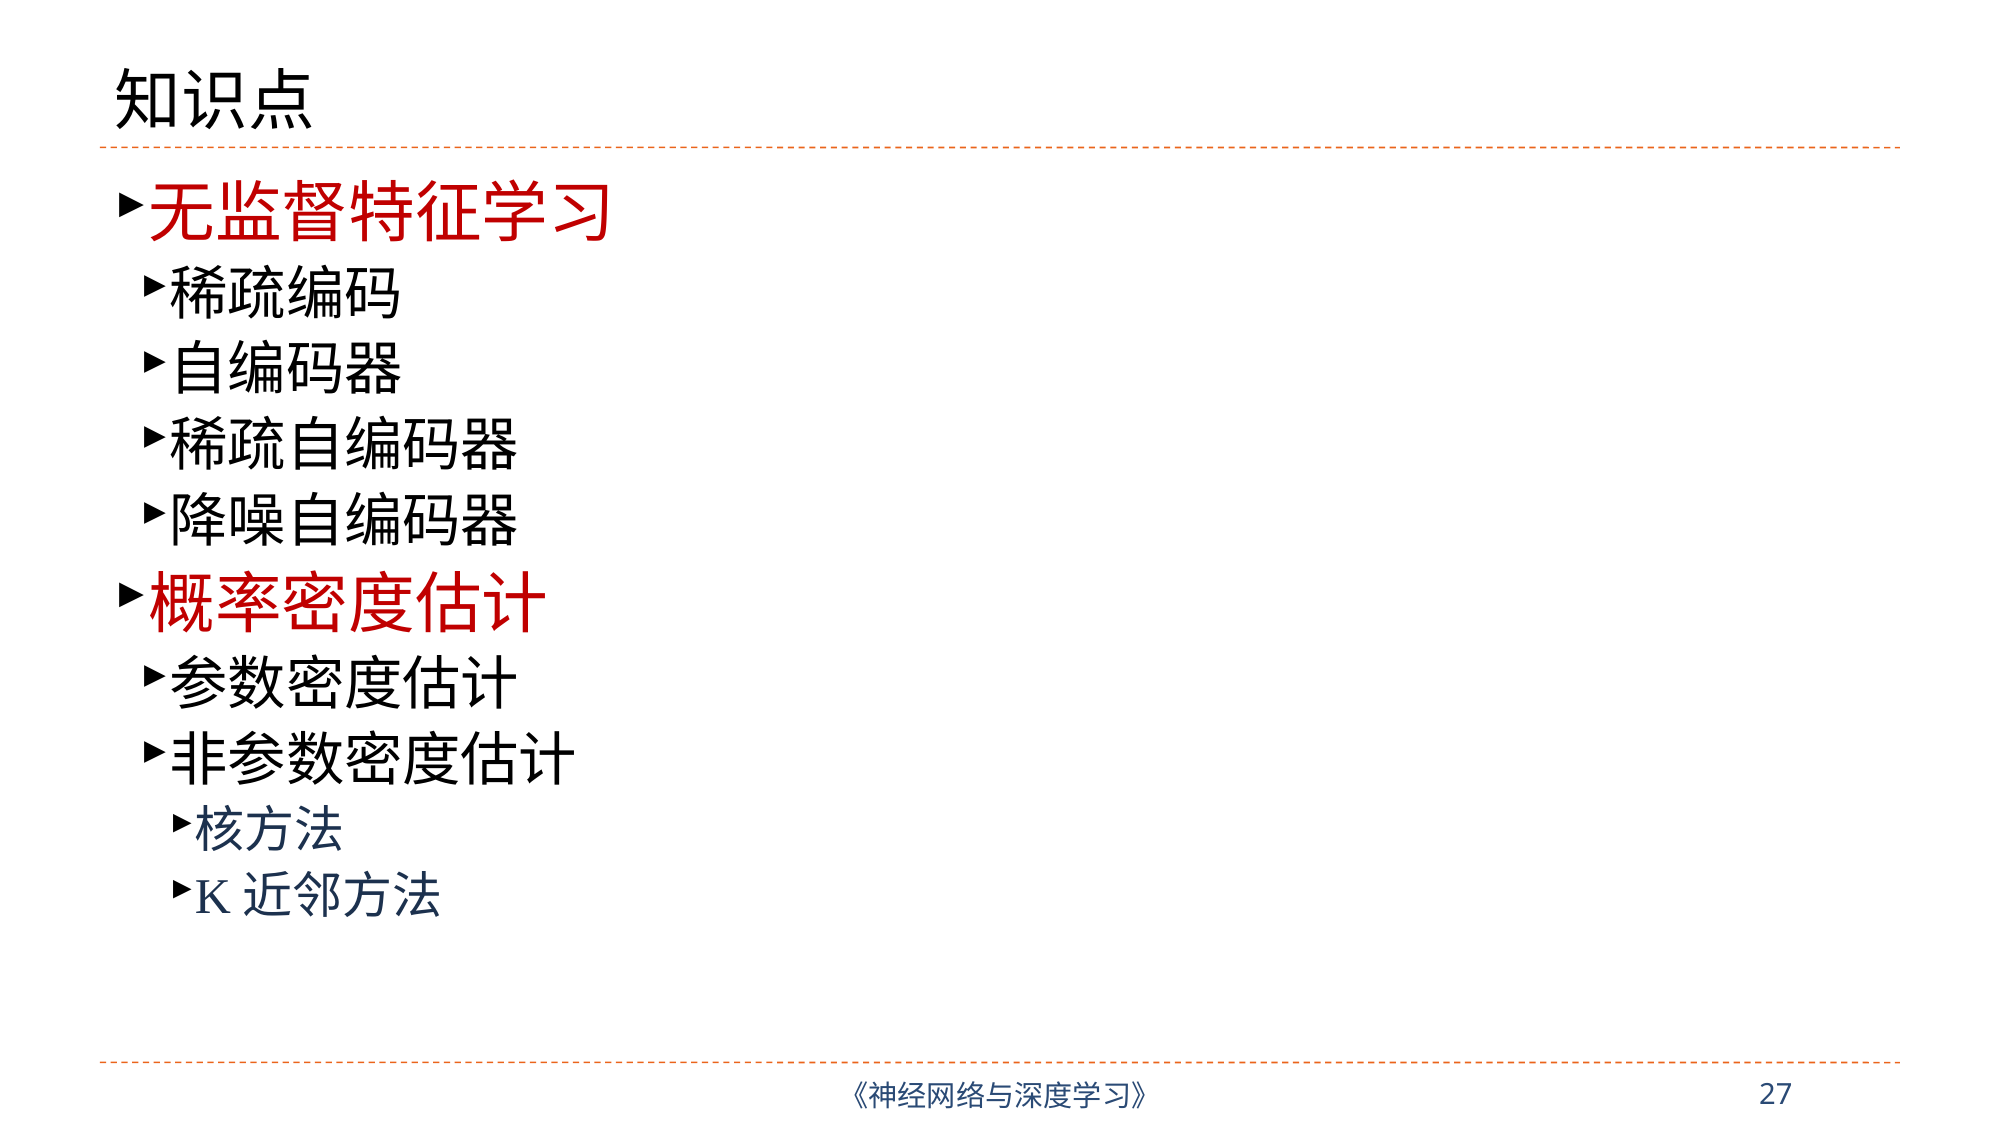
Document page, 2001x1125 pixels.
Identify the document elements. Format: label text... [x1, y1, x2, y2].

list 无监督特征学习 稀疏编码 自编码器 稀疏自编码器 降噪自编码器 概率密度估计 参数密度估计 非参数密度估计 核方法 K近邻方法 [99, 162, 1900, 1050]
title 知识点 [99, 24, 1900, 146]
